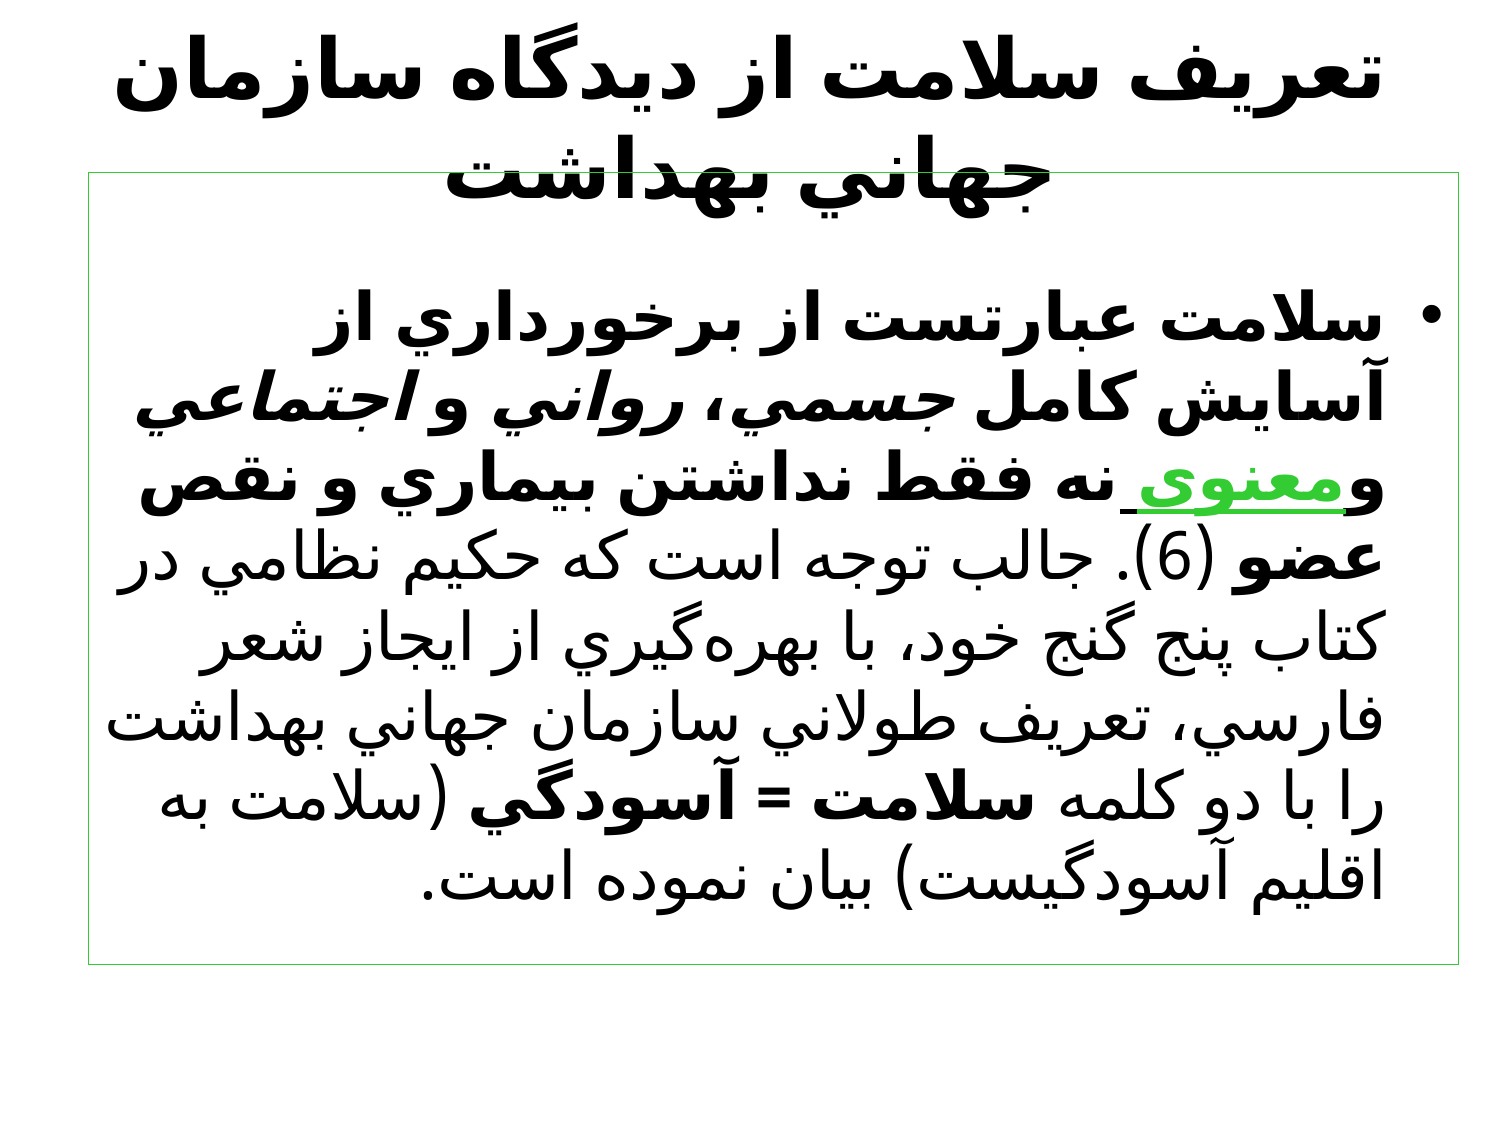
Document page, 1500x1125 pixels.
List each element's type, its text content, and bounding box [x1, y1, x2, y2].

title تعريف سلامت از ديدگاه سازمان جهاني بهداشت [75, 45, 1425, 185]
list سلامت عبارتست از برخورداري از آسايش كامل جسمي، رواني و اجتماعي ومعنوی نه فقط نداشتن بيماري و نقص عضو (6). جالب توجه است كه حكيم نظامي در كتاب پنج گنج خود، با بهره‌گيري از ايجاز شعر فارسي، تعريف طولاني سازمان جهاني بهداشت را با دو كلمه سلامت = آسودگي (سلامت به اقليم آسودگيست) بيان نموده است. [88, 172, 1459, 965]
